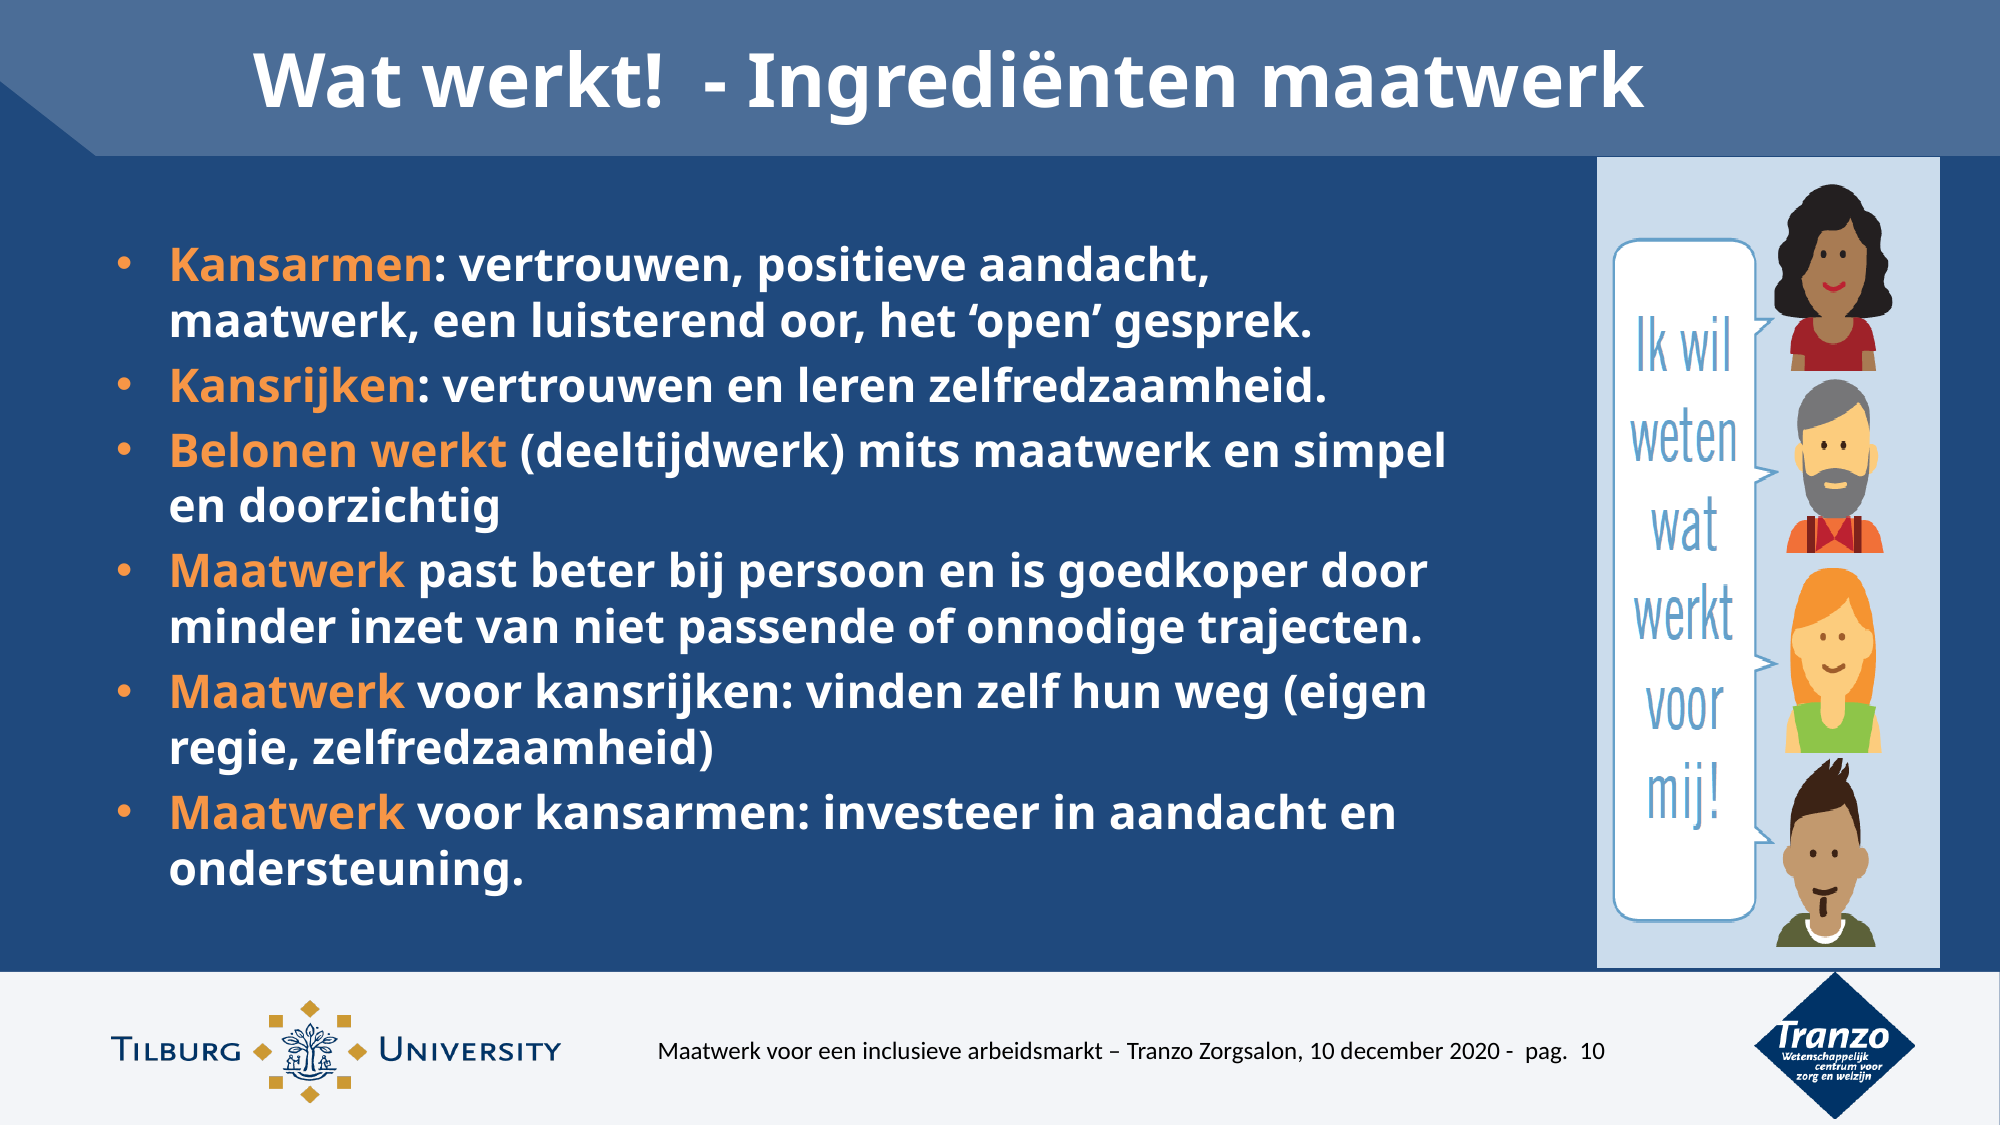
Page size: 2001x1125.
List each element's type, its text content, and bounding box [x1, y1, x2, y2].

picture [1754, 971, 1915, 1119]
title Wat werkt! - Ingrediënten maatwerk [100, 11, 1799, 145]
picture [104, 994, 567, 1111]
text_box Maatwerk voor een inclusieve arbeidsmarkt – Tranzo Zorgsalon, 10 december 2020 - pag. 10 [642, 1027, 1623, 1072]
picture [1597, 157, 1941, 968]
list Kansarmen: vertrouwen, positieve aandacht, maatwerk, een luisterend oor, het ‘open’ gesprek. Kansrijken: vertrouwen en leren zelfredzaamheid. Belonen werkt (deeltijdwerk) mits maatwerk en simpel en doorzichtig Maatwerk past beter bij persoon en is goedkoper door minder inzet van niet passende of onnodige trajecten. Maatwerk voor kansrijken: vinden zelf hun weg (eigen regie, zelfredzaamheid) Maatwerk voor kansarmen: investeer in aandacht en ondersteuning. [100, 227, 1476, 914]
